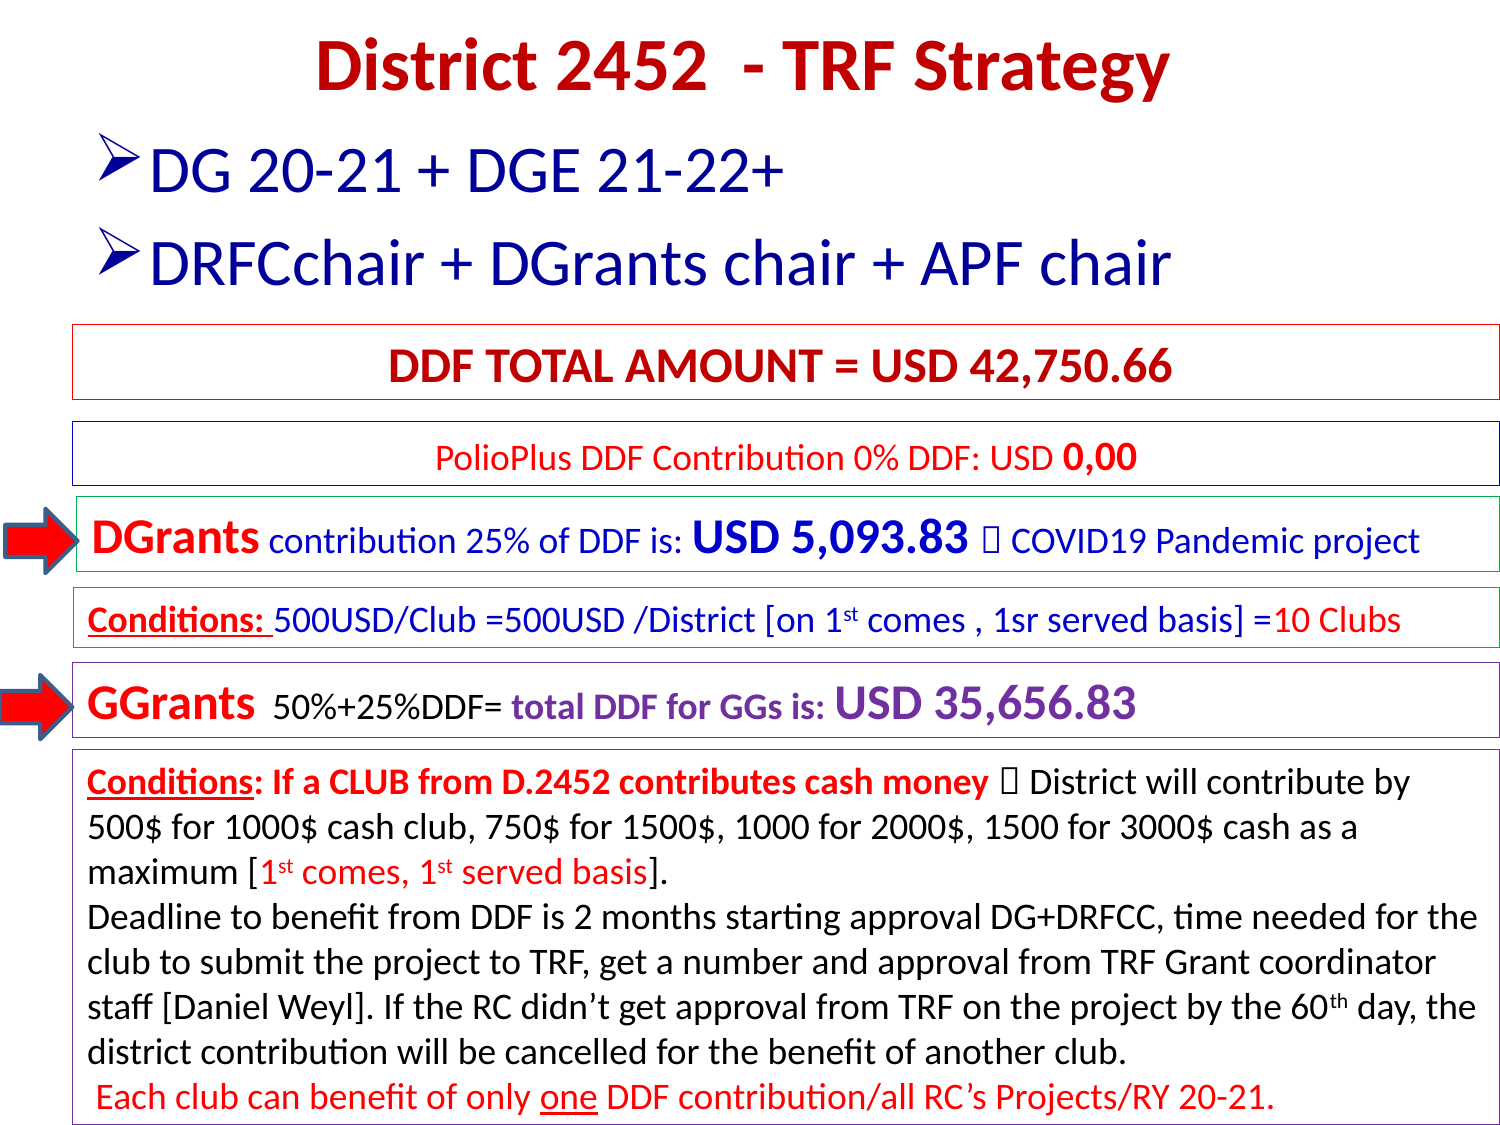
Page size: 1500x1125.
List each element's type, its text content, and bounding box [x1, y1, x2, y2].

title District 2452 - TRF Strategy [76, 7, 1427, 114]
text_box [0, 673, 75, 742]
text_box Conditions: If a CLUB from D.2452 contributes cash money  District will contribute by 500$ for 1000$ cash club, 750$ for 1500$, 1000 for 2000$, 1500 for 3000$ cash as a maximum [1st comes, 1st served basis]. Deadline to benefit from DDF is 2 months starting approval DG+DRFCC, time needed for the club to submit the project to TRF, get a number and approval from TRF Grant coordinator staff [Daniel Weyl]. If the RC didn’t get approval from TRF on the project by the 60th day, the district contribution will be cancelled for the benefit of another club. Each club can benefit of only one DDF contribution/all RC’s Projects/RY 20-21. [72, 749, 1500, 1125]
text_box DDF TOTAL AMOUNT = USD 42,750.66 [72, 324, 1500, 400]
text_box Conditions: 500USD/Club =500USD /District [on 1st comes , 1sr served basis] =10 Clubs [73, 587, 1500, 648]
text_box GGrants 50%+25%DDF= total DDF for GGs is: USD 35,656.83 [72, 662, 1500, 738]
text_box [3, 506, 80, 576]
text_box PolioPlus DDF Contribution 0% DDF: USD 0,00 [72, 421, 1500, 486]
text_box DGrants contribution 25% of DDF is: USD 5,093.83  COVID19 Pandemic project [76, 496, 1500, 572]
list DG 20-21 + DGE 21-22+ DRFCchair + DGrants chair + APF chair [78, 118, 1429, 324]
